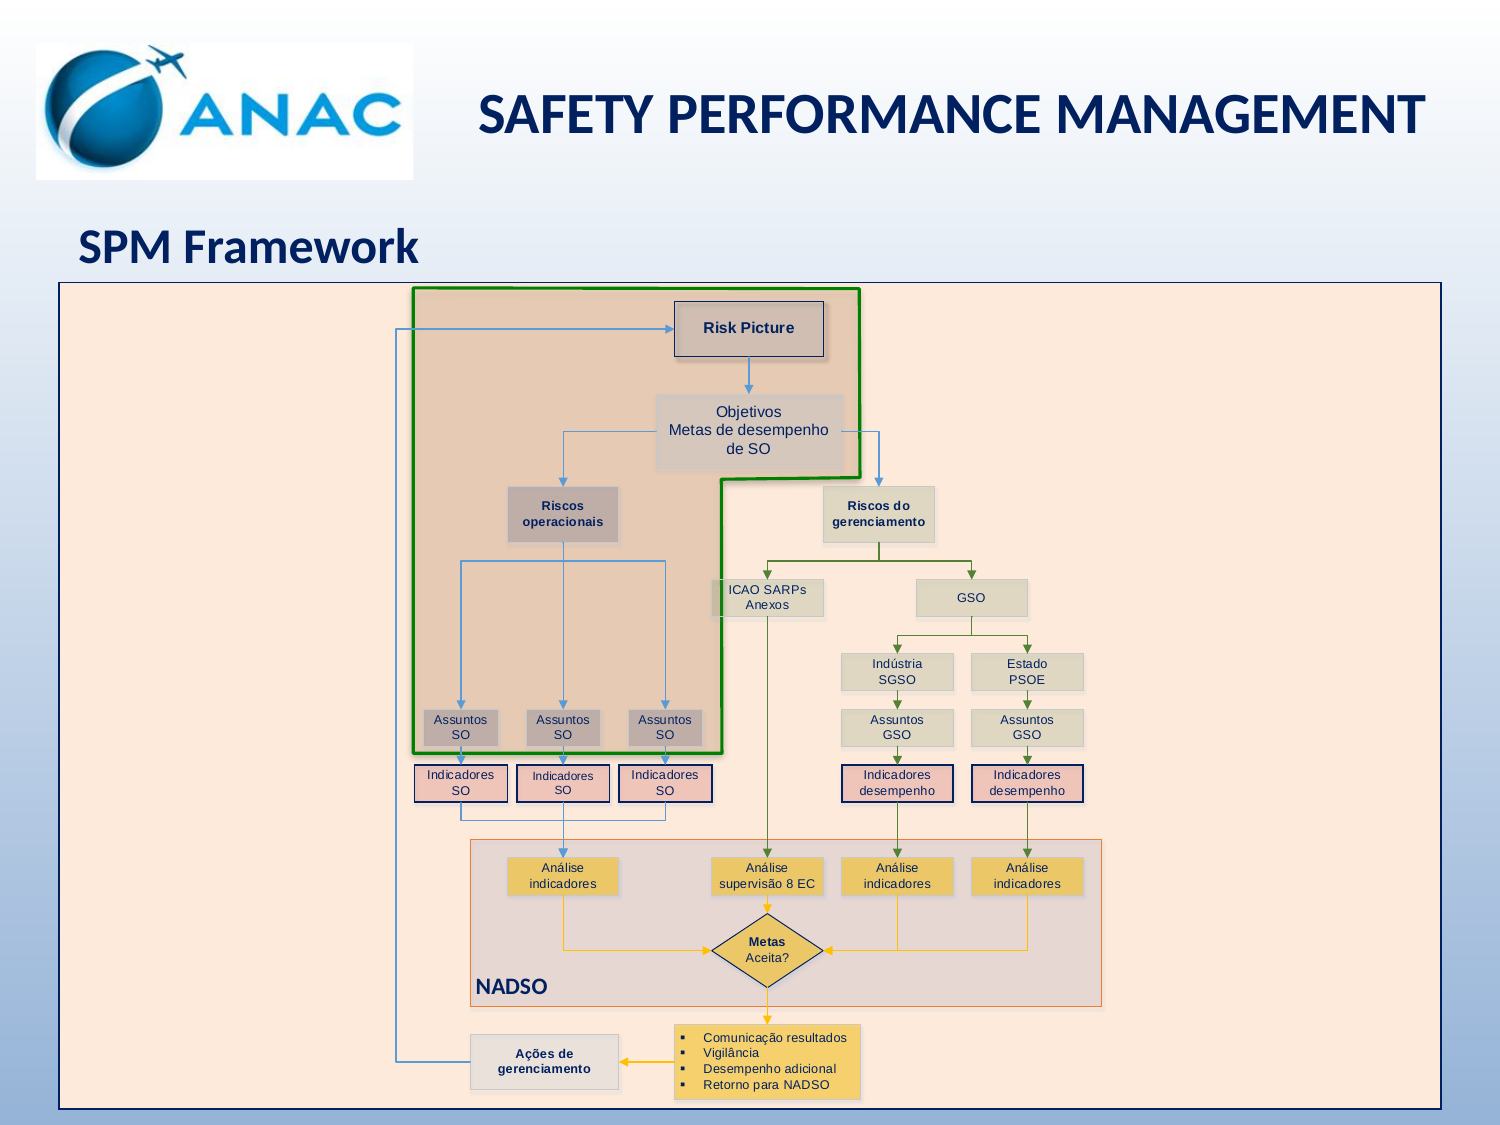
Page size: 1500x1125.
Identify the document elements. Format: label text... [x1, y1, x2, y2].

title SPM Framework [63, 141, 875, 282]
text_box [59, 282, 1441, 1110]
picture [35, 43, 414, 180]
picture [393, 296, 1107, 1107]
text_box [412, 287, 861, 295]
text_box SAFETY PERFORMANCE MANAGEMENT [458, 68, 1442, 153]
